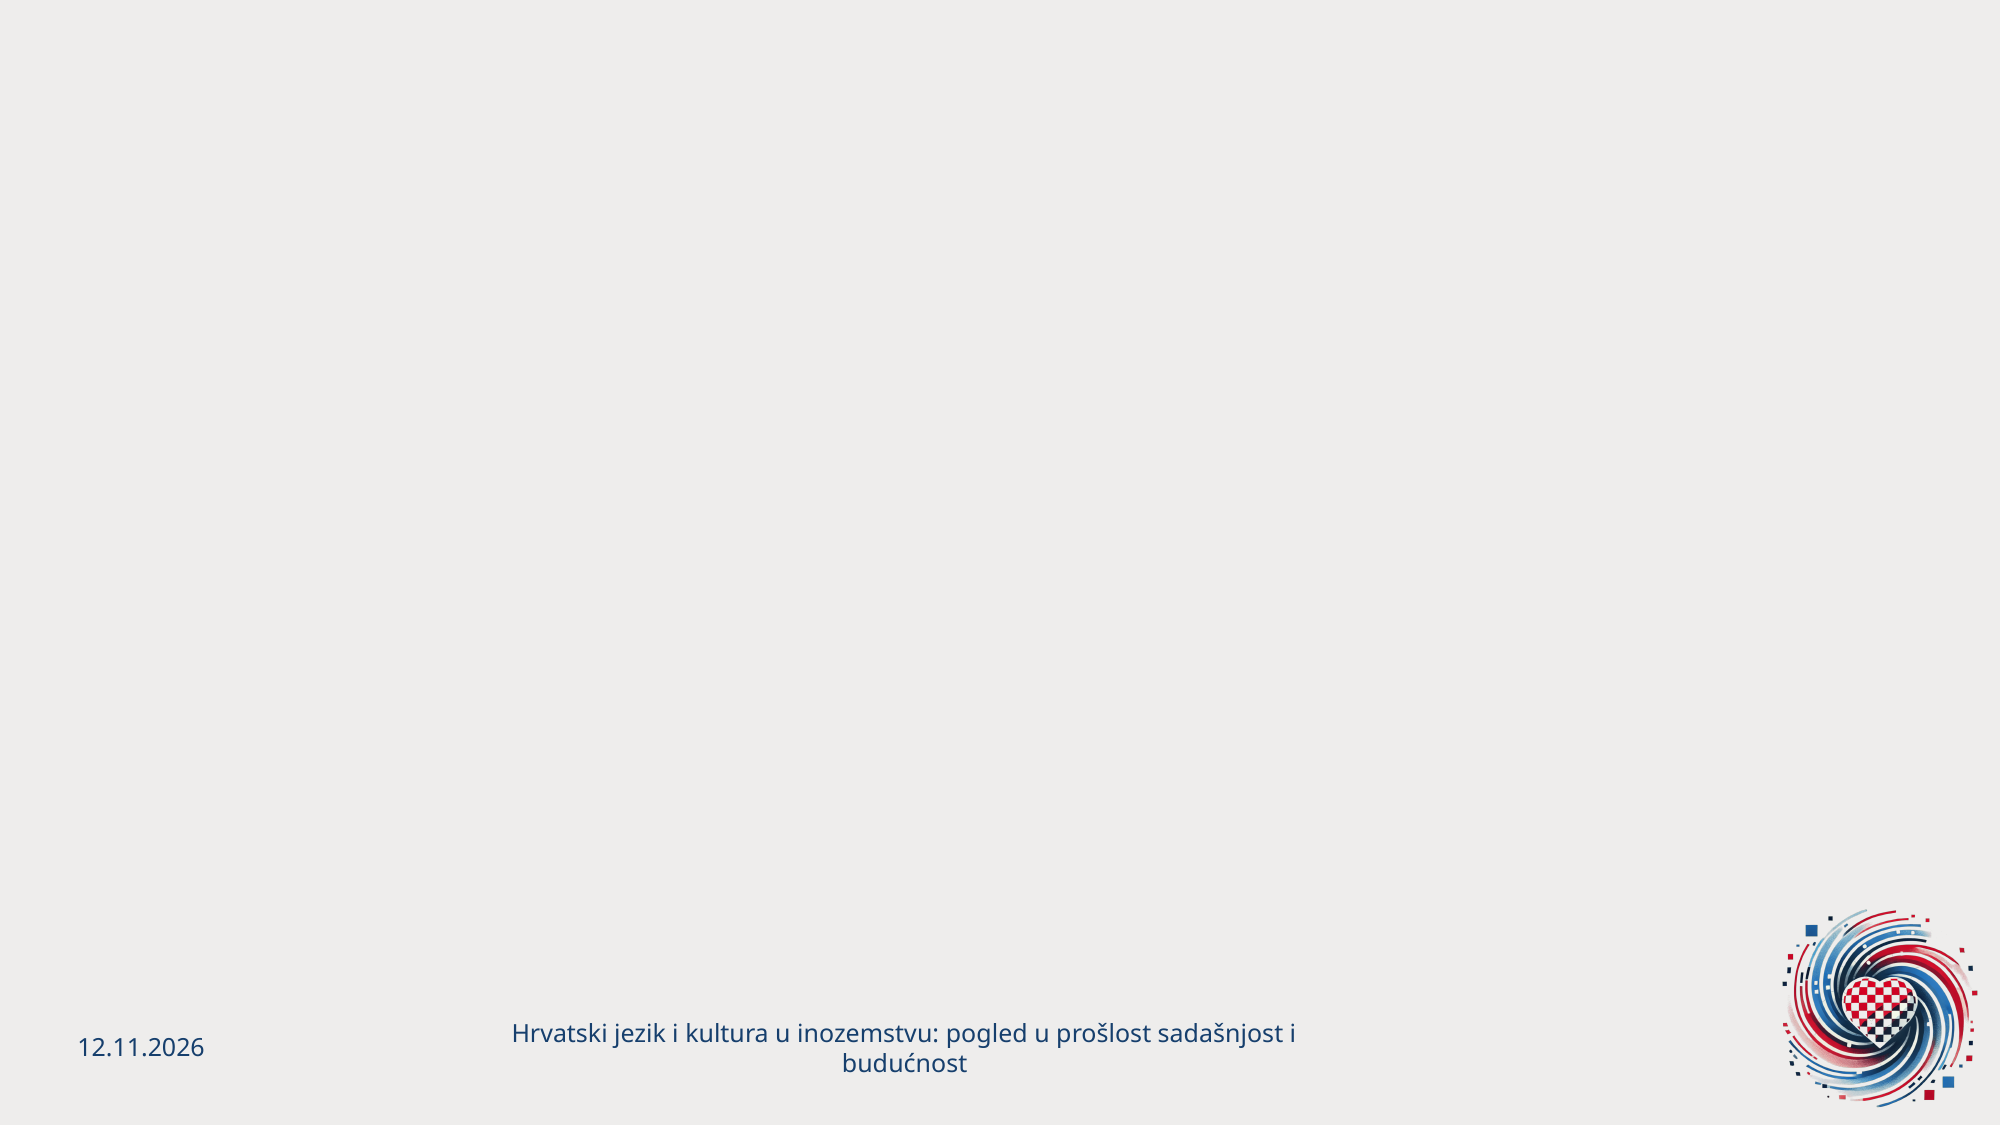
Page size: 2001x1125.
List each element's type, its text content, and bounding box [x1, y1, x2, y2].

footer Hrvatski jezik i kultura u inozemstvu: pogled u prošlost sadašnjost i budućnost [440, 1017, 1370, 1078]
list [1763, 888, 2000, 1125]
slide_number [62, 1018, 513, 1079]
